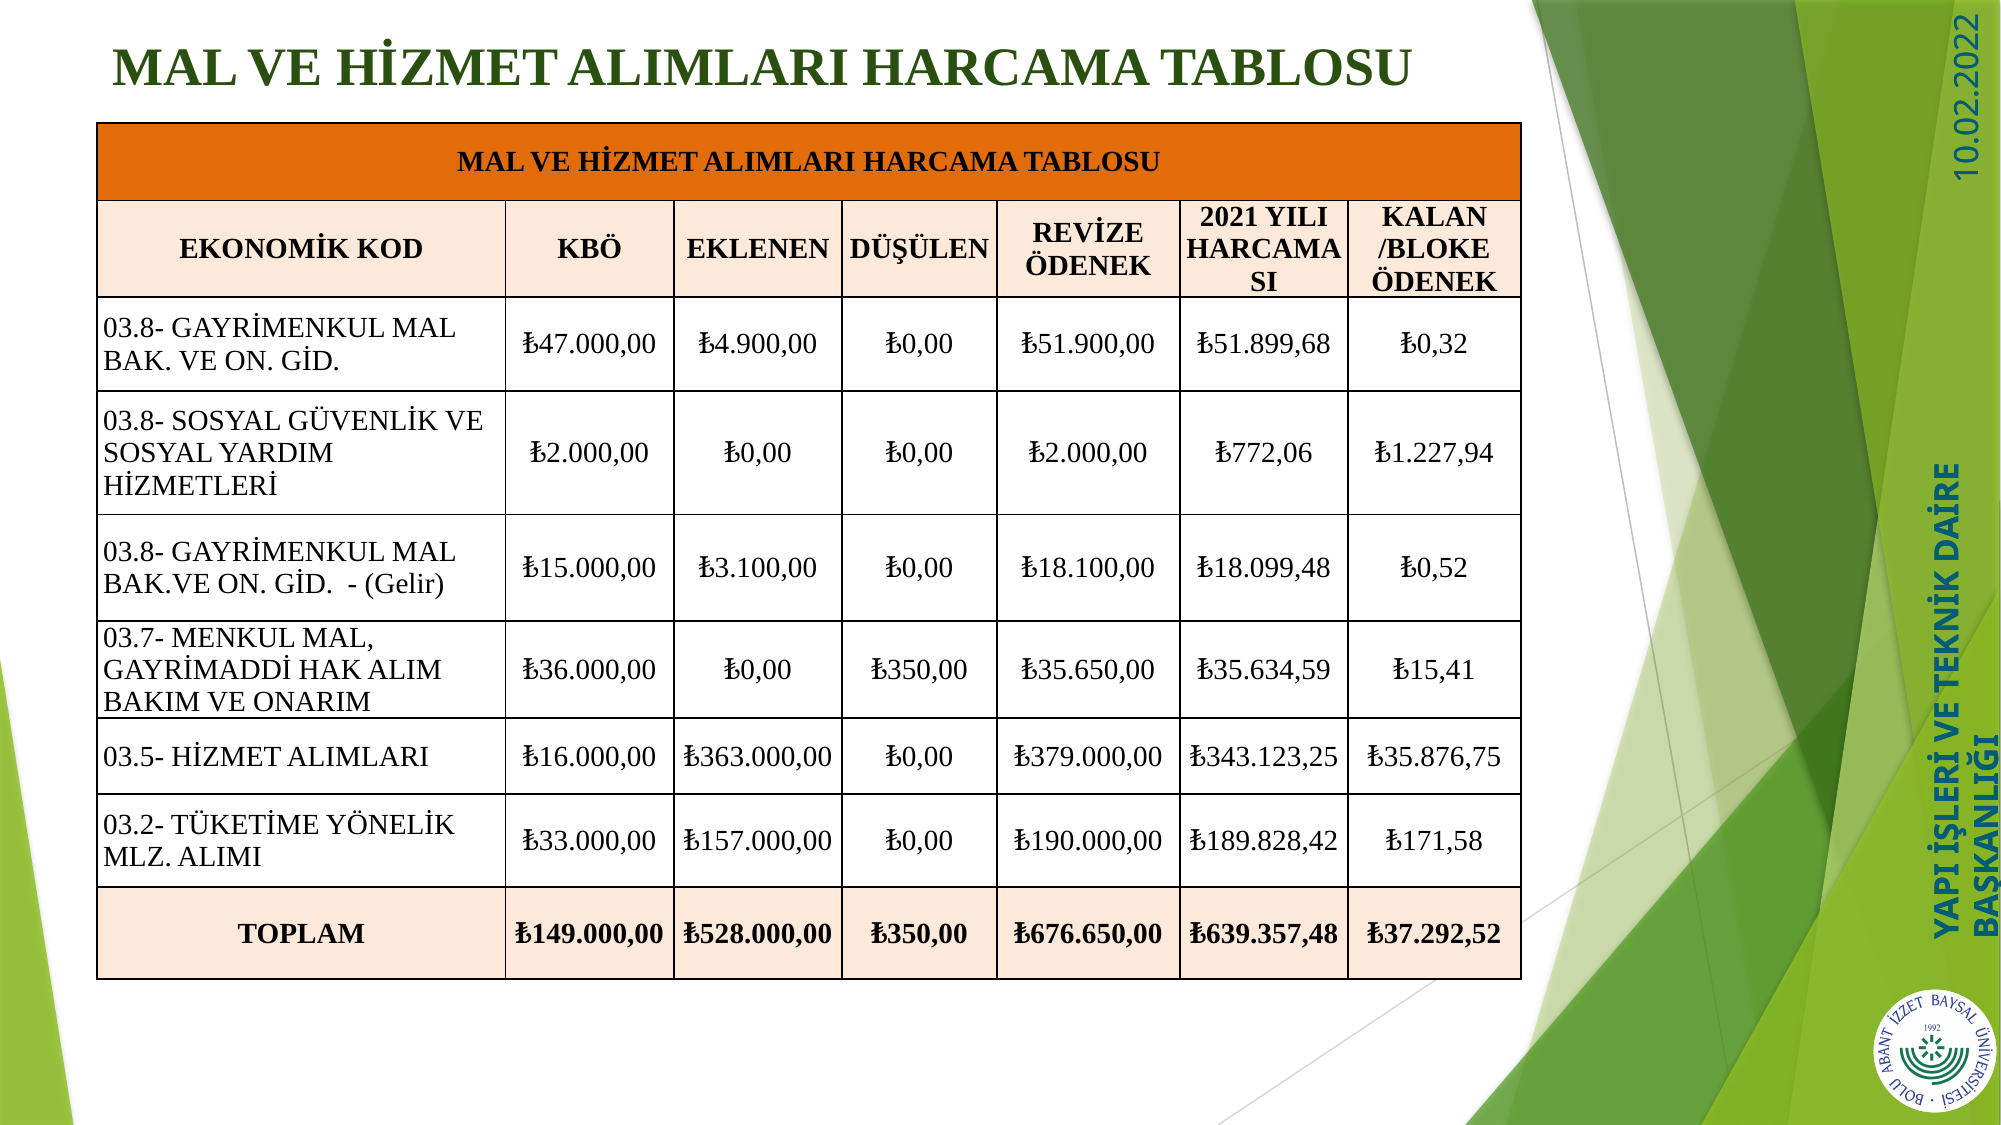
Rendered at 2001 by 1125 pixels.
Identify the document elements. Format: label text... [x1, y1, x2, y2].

table_cell ₺528.000,00 [675, 888, 841, 978]
table_cell ₺37.292,52 [1349, 888, 1520, 978]
table_cell REVİZE ÖDENEK [998, 201, 1179, 296]
table_cell ₺51.900,00 [998, 298, 1179, 390]
table_cell ₺4.900,00 [675, 298, 841, 390]
table_cell KBÖ [506, 201, 673, 296]
table_cell 03.8- SOSYAL GÜVENLİK VE SOSYAL YARDIM HİZMETLERİ [98, 392, 505, 514]
table_cell ₺15.000,00 [506, 515, 673, 620]
table_cell ₺35.634,59 [1181, 622, 1347, 717]
table_header MAL VE HİZMET ALIMLARI HARCAMA TABLOSU [98, 124, 1520, 200]
table_cell ₺379.000,00 [998, 719, 1179, 793]
table_cell ₺171,58 [1349, 795, 1520, 886]
table_cell ₺157.000,00 [675, 795, 841, 886]
table_cell ₺3.100,00 [675, 515, 841, 620]
table_cell 03.8- GAYRİMENKUL MAL BAK.VE ON. GİD. - (Gelir) [98, 515, 505, 620]
table_cell 03.7- MENKUL MAL, GAYRİMADDİ HAK ALIM BAKIM VE ONARIM [98, 622, 505, 717]
table_cell ₺35.876,75 [1349, 719, 1520, 793]
table_cell ₺343.123,25 [1181, 719, 1347, 793]
table_cell ₺350,00 [843, 622, 996, 717]
table_cell KALAN /BLOKE ÖDENEK [1349, 201, 1520, 296]
table_cell ₺0,00 [675, 622, 841, 717]
table_cell ₺33.000,00 [506, 795, 673, 886]
table_cell ₺35.650,00 [998, 622, 1179, 717]
table_cell ₺36.000,00 [506, 622, 673, 717]
table_cell EKONOMİK KOD [98, 201, 505, 296]
table_cell 03.8- GAYRİMENKUL MAL BAK. VE ON. GİD. [98, 298, 505, 390]
table_cell ₺149.000,00 [506, 888, 673, 978]
table_cell ₺772,06 [1181, 392, 1347, 514]
title MAL VE HİZMET ALIMLARI HARCAMA TABLOSU [97, 23, 1448, 105]
table_cell ₺51.899,68 [1181, 298, 1347, 390]
table_cell TOPLAM [98, 888, 505, 978]
table_cell ₺0,32 [1349, 298, 1520, 390]
table_cell ₺15,41 [1349, 622, 1520, 717]
table_cell ₺18.099,48 [1181, 515, 1347, 620]
table_cell ₺639.357,48 [1181, 888, 1347, 978]
table_cell ₺0,00 [843, 298, 996, 390]
table_cell ₺676.650,00 [998, 888, 1179, 978]
table_cell ₺190.000,00 [998, 795, 1179, 886]
table_cell ₺0,00 [843, 392, 996, 514]
table_cell ₺2.000,00 [506, 392, 673, 514]
table_cell ₺0,00 [843, 719, 996, 793]
table_cell ₺16.000,00 [506, 719, 673, 793]
table_cell ₺2.000,00 [998, 392, 1179, 514]
table_cell ₺0,52 [1349, 515, 1520, 620]
table_cell ₺350,00 [843, 888, 996, 978]
table_cell 03.5- HİZMET ALIMLARI [98, 719, 505, 793]
table_cell ₺18.100,00 [998, 515, 1179, 620]
table_cell 2021 YILI HARCAMASI [1181, 201, 1347, 296]
table_cell ₺47.000,00 [506, 298, 673, 390]
table_cell EKLENEN [675, 201, 841, 296]
table_cell ₺1.227,94 [1349, 392, 1520, 514]
table_cell 03.2- TÜKETİME YÖNELİK MLZ. ALIMI [98, 795, 505, 886]
table_cell ₺0,00 [843, 795, 996, 886]
table_cell ₺363.000,00 [675, 719, 841, 793]
picture [1867, 983, 2001, 1119]
table_cell DÜŞÜLEN [843, 201, 996, 296]
table_cell ₺189.828,42 [1181, 795, 1347, 886]
table_cell ₺0,00 [675, 392, 841, 514]
table_cell ₺0,00 [843, 515, 996, 620]
